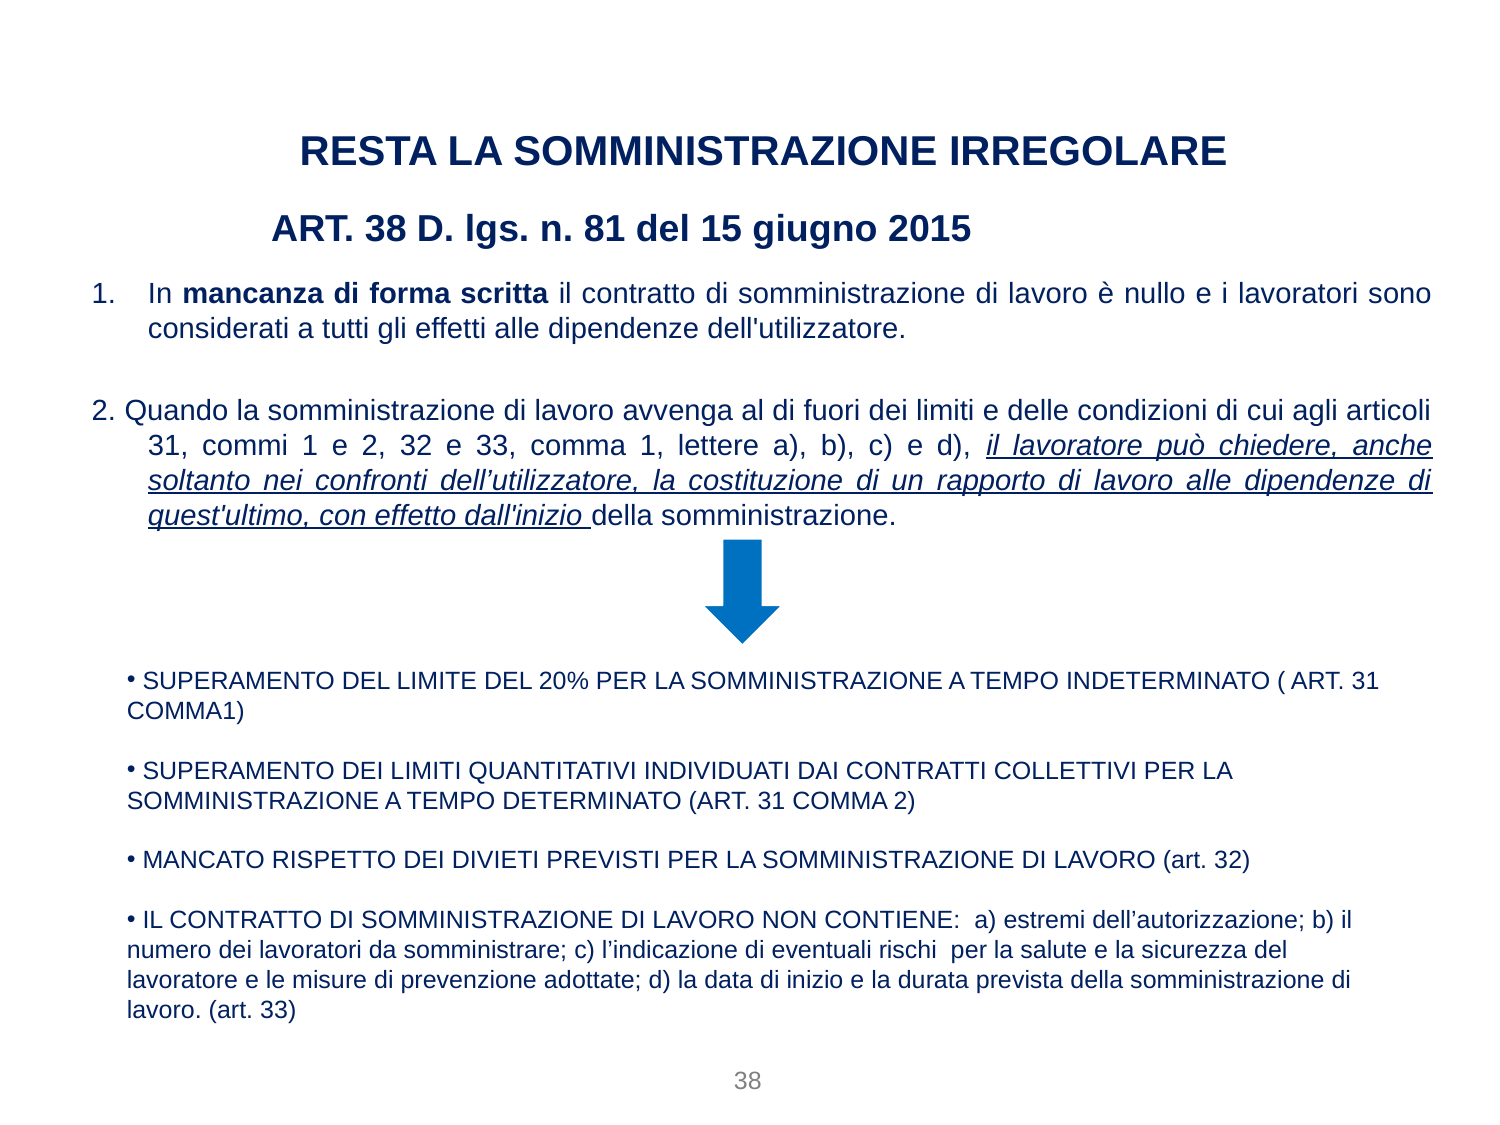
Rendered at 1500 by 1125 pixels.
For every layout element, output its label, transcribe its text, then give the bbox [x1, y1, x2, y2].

list In mancanza di forma scritta il contratto di somministrazione di lavoro è nullo e i lavoratori sono considerati a tutti gli effetti alle dipendenze dell'utilizzatore. 2. Quando la somministrazione di lavoro avvenga al di fuori dei limiti e delle condizioni di cui agli articoli 31, commi 1 e 2, 32 e 33, comma 1, lettere a), b), c) e d), il lavoratore può chiedere, anche soltanto nei confronti dell’utilizzatore, la costituzione di un rapporto di lavoro alle dipendenze di quest'ultimo, con effetto dall'inizio della somministrazione. [76, 267, 1449, 882]
text_box 38 [572, 1061, 923, 1118]
text_box ART. 38 D. lgs. n. 81 del 15 giugno 2015 [100, 196, 1143, 256]
title RESTA LA SOMMINISTRAZIONE IRREGOLARE [88, 101, 1439, 197]
text_box [702, 538, 783, 646]
text_box SUPERAMENTO DEL LIMITE DEL 20% PER LA SOMMINISTRAZIONE A TEMPO INDETERMINATO ( ART. 31 COMMA1) SUPERAMENTO DEI LIMITI QUANTITATIVI INDIVIDUATI DAI CONTRATTI COLLETTIVI PER LA SOMMINISTRAZIONE A TEMPO DETERMINATO (ART. 31 COMMA 2) MANCATO RISPETTO DEI DIVIETI PREVISTI PER LA SOMMINISTRAZIONE DI LAVORO (art. 32) IL CONTRATTO DI SOMMINISTRAZIONE DI LAVORO NON CONTIENE: a) estremi dell’autorizzazione; b) il numero dei lavoratori da somministrare; c) l’indicazione di eventuali rischi per la salute e la sicurezza del lavoratore e le misure di prevenzione adottate; d) la data di inizio e la durata prevista della somministrazione di lavoro. (art. 33) [112, 656, 1400, 1061]
